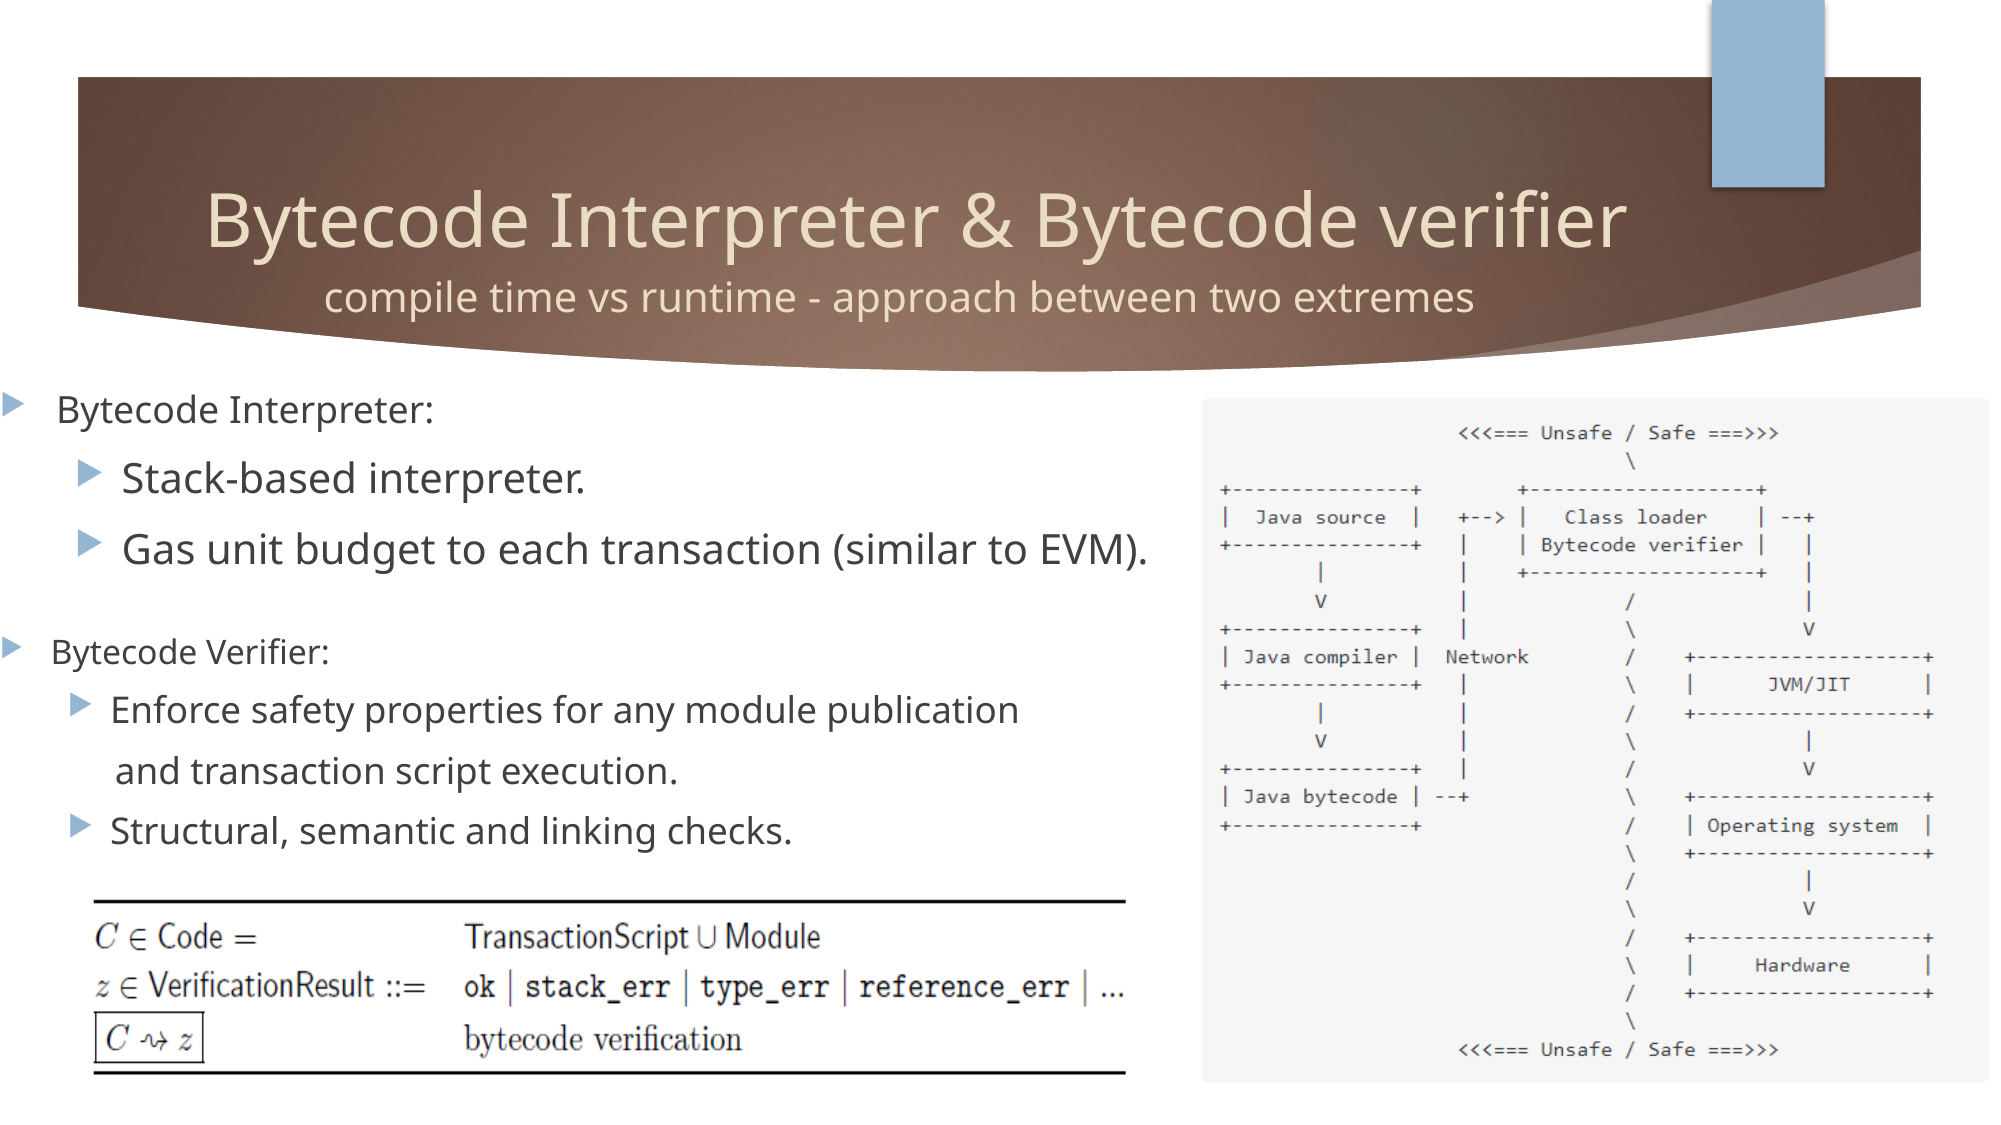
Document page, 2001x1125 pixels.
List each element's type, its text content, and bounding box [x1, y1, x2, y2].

text_box compile time vs runtime - approach between two extremes [308, 263, 1567, 329]
picture [6, 884, 1155, 1124]
picture [1201, 392, 1994, 1092]
title Bytecode Interpreter & Bytecode verifier [189, 159, 1722, 276]
list Bytecode Interpreter: Stack-based interpreter. Gas unit budget to each transaction (similar to EVM). [0, 378, 1477, 622]
text_box Bytecode Verifier: Enforce safety properties for any module publication and transaction script execution. Structural, semantic and linking checks. [0, 622, 1196, 861]
